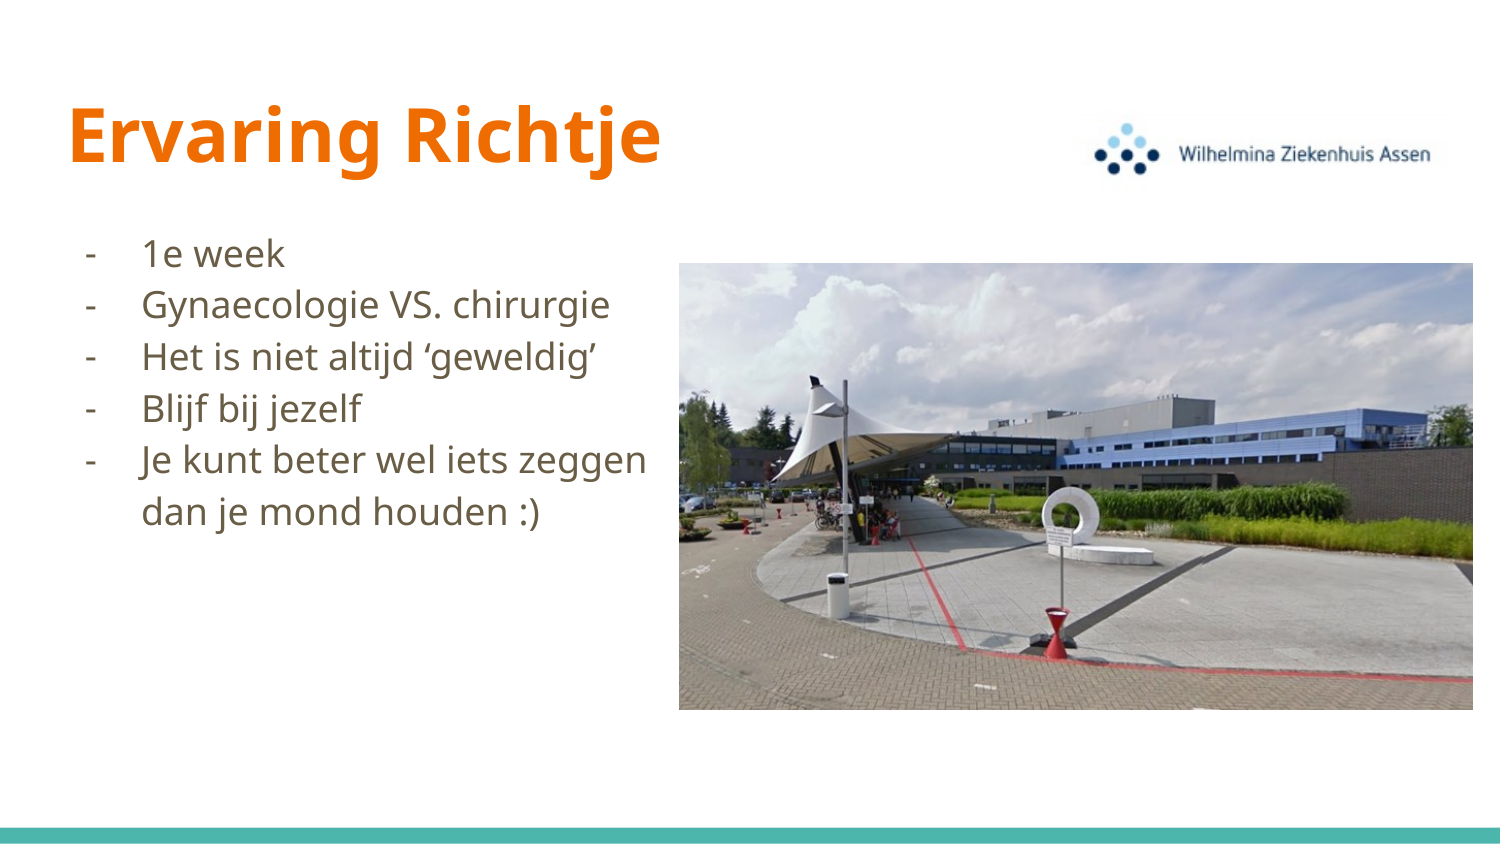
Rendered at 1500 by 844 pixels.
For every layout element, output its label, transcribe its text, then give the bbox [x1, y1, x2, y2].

picture [678, 263, 1473, 710]
picture [1073, 63, 1450, 252]
title Ervaring Richtje [51, 72, 1068, 189]
list 1e week Gynaecologie VS. chirurgie Het is niet altijd ‘geweldig’ Blijf bij jezelf Je kunt beter wel iets zeggen dan je mond houden :) [51, 207, 1449, 750]
